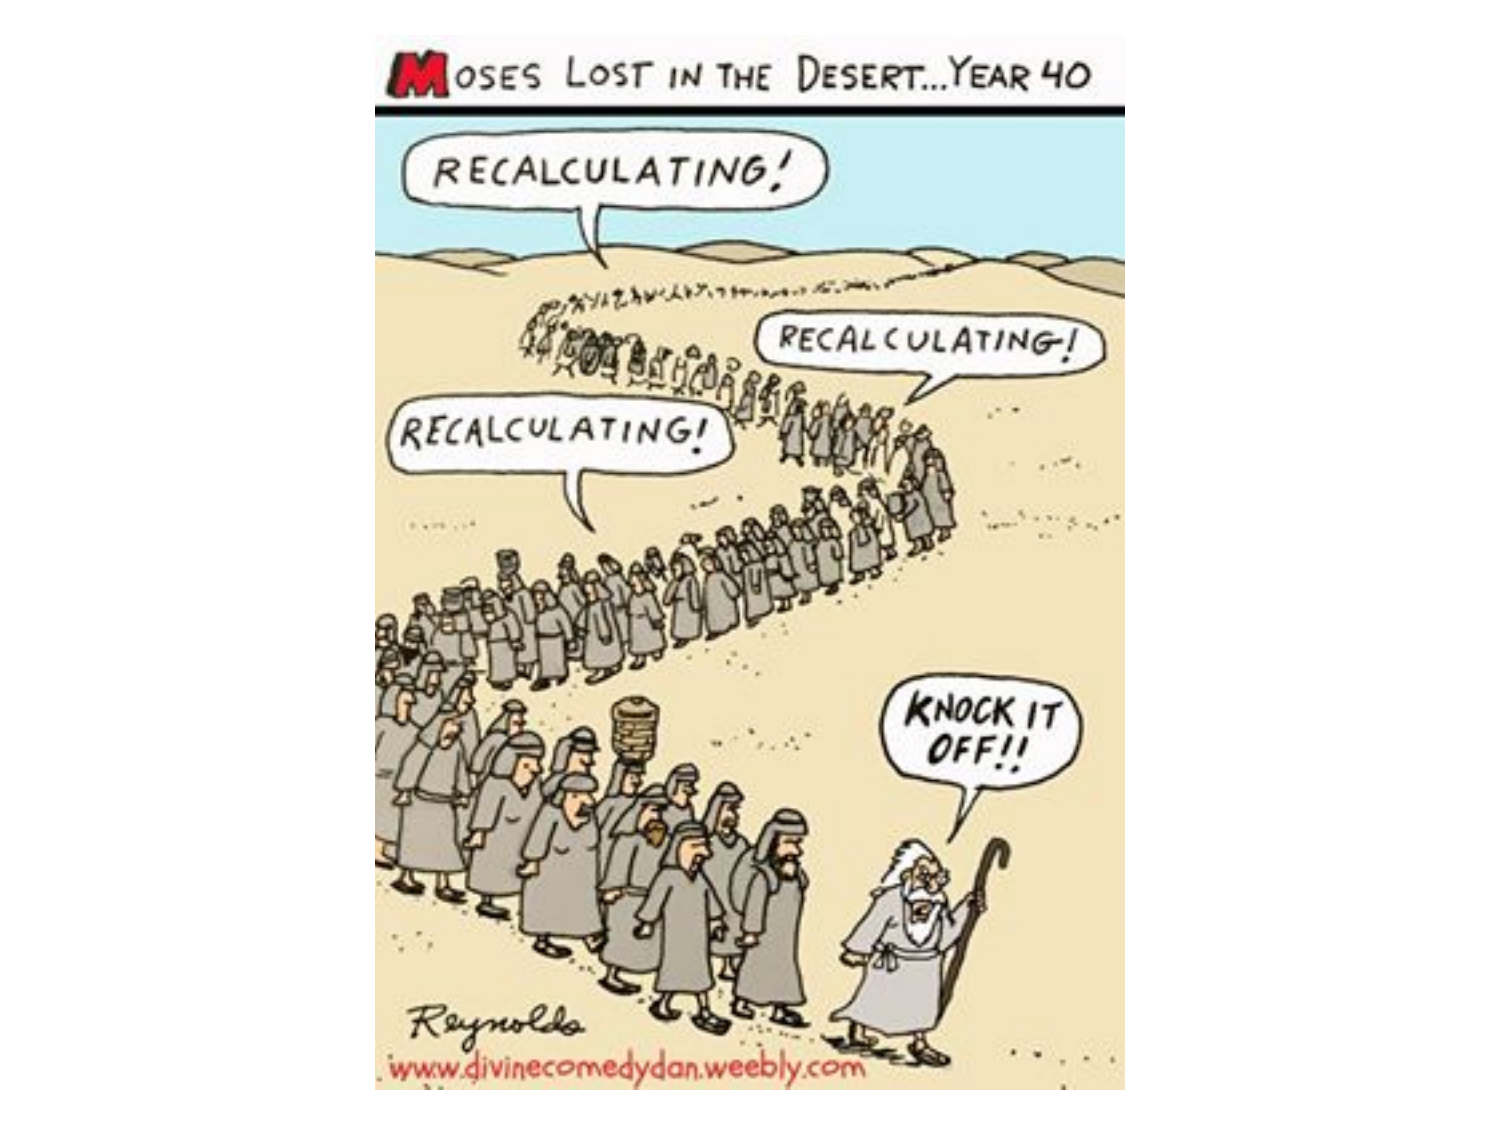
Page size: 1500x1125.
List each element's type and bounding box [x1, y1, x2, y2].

picture [374, 35, 1125, 1090]
